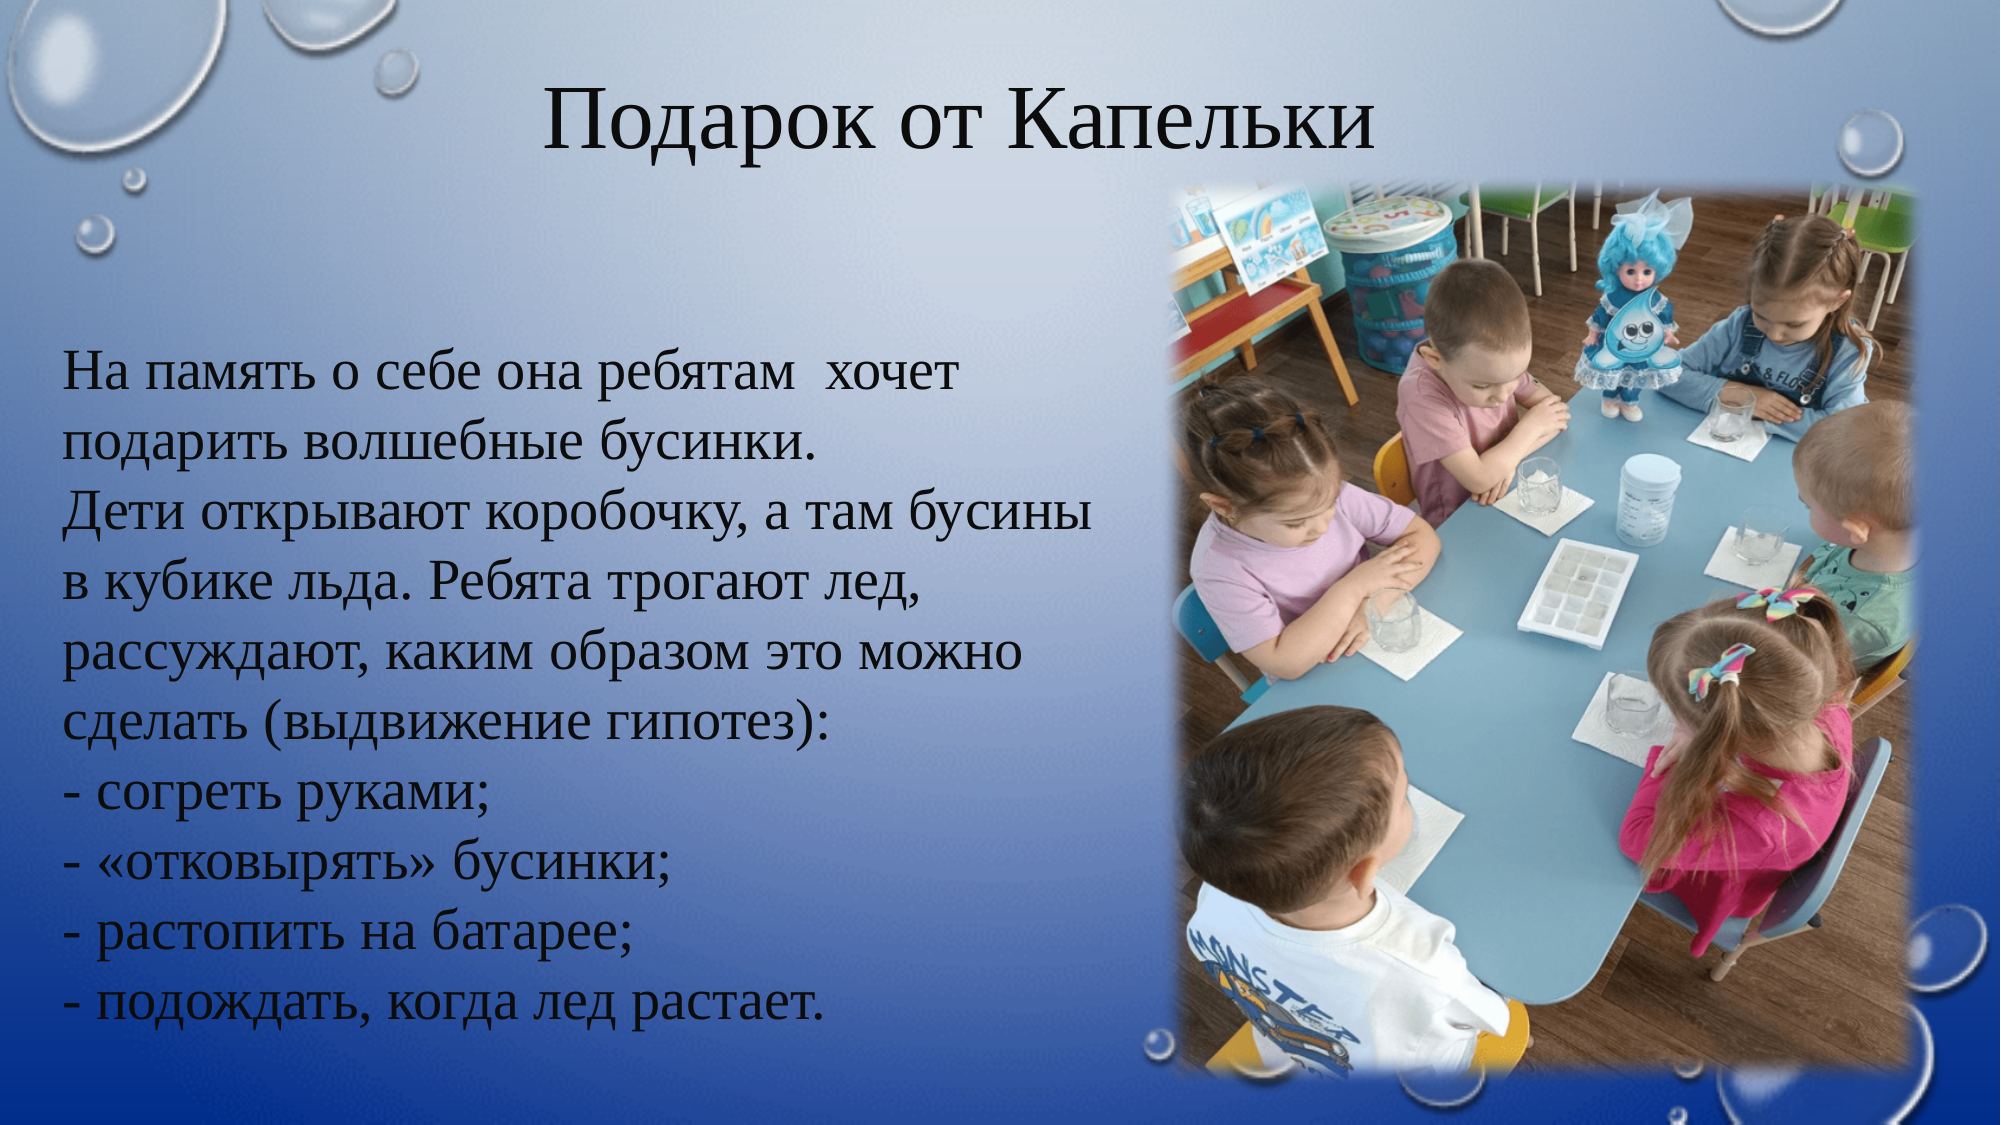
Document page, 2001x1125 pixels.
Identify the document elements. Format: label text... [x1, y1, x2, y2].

text_box На память о себе она ребятам хочет подарить волшебные бусинки. Дети открывают коробочку, а там бусины в кубике льда. Ребята трогают лед, рассуждают, каким образом это можно сделать (выдвижение гипотез): - согреть руками; - «отковырять» бусинки; - растопить на батарее; - подождать, когда лед растает. [47, 323, 1143, 1039]
text_box Подарок от Капельки [527, 49, 1526, 174]
picture [0, 0, 2000, 1125]
